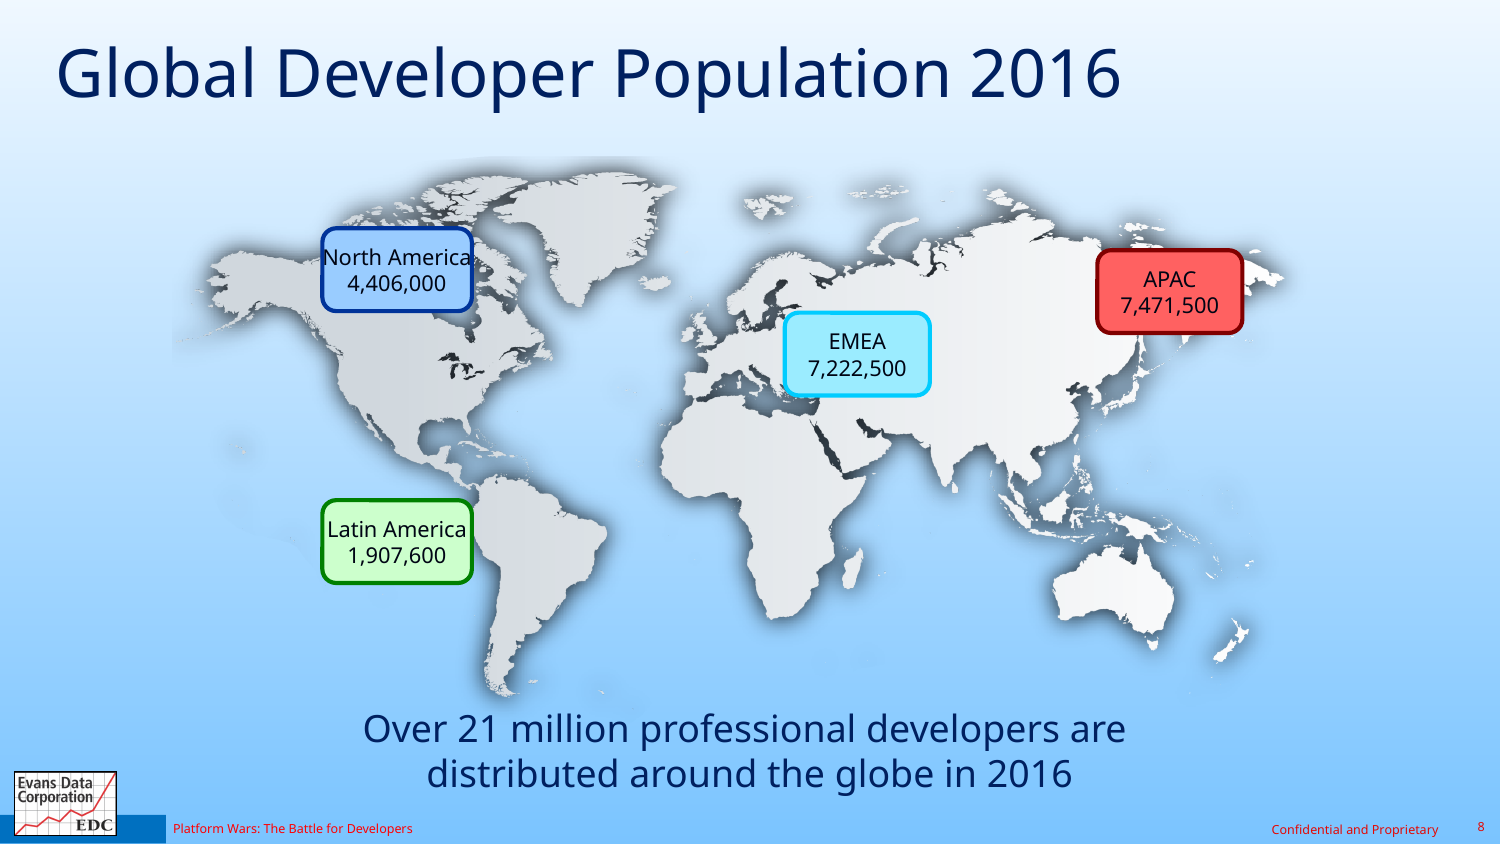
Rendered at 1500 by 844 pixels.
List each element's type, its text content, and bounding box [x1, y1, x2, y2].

picture [15, 772, 116, 835]
slide_number 8 [1453, 814, 1500, 844]
title Global Developer Population 2016 [33, 25, 1467, 147]
text_box Over 21 million professional developers are distributed around the globe in 2016 [184, 754, 1316, 803]
picture [172, 156, 1346, 754]
